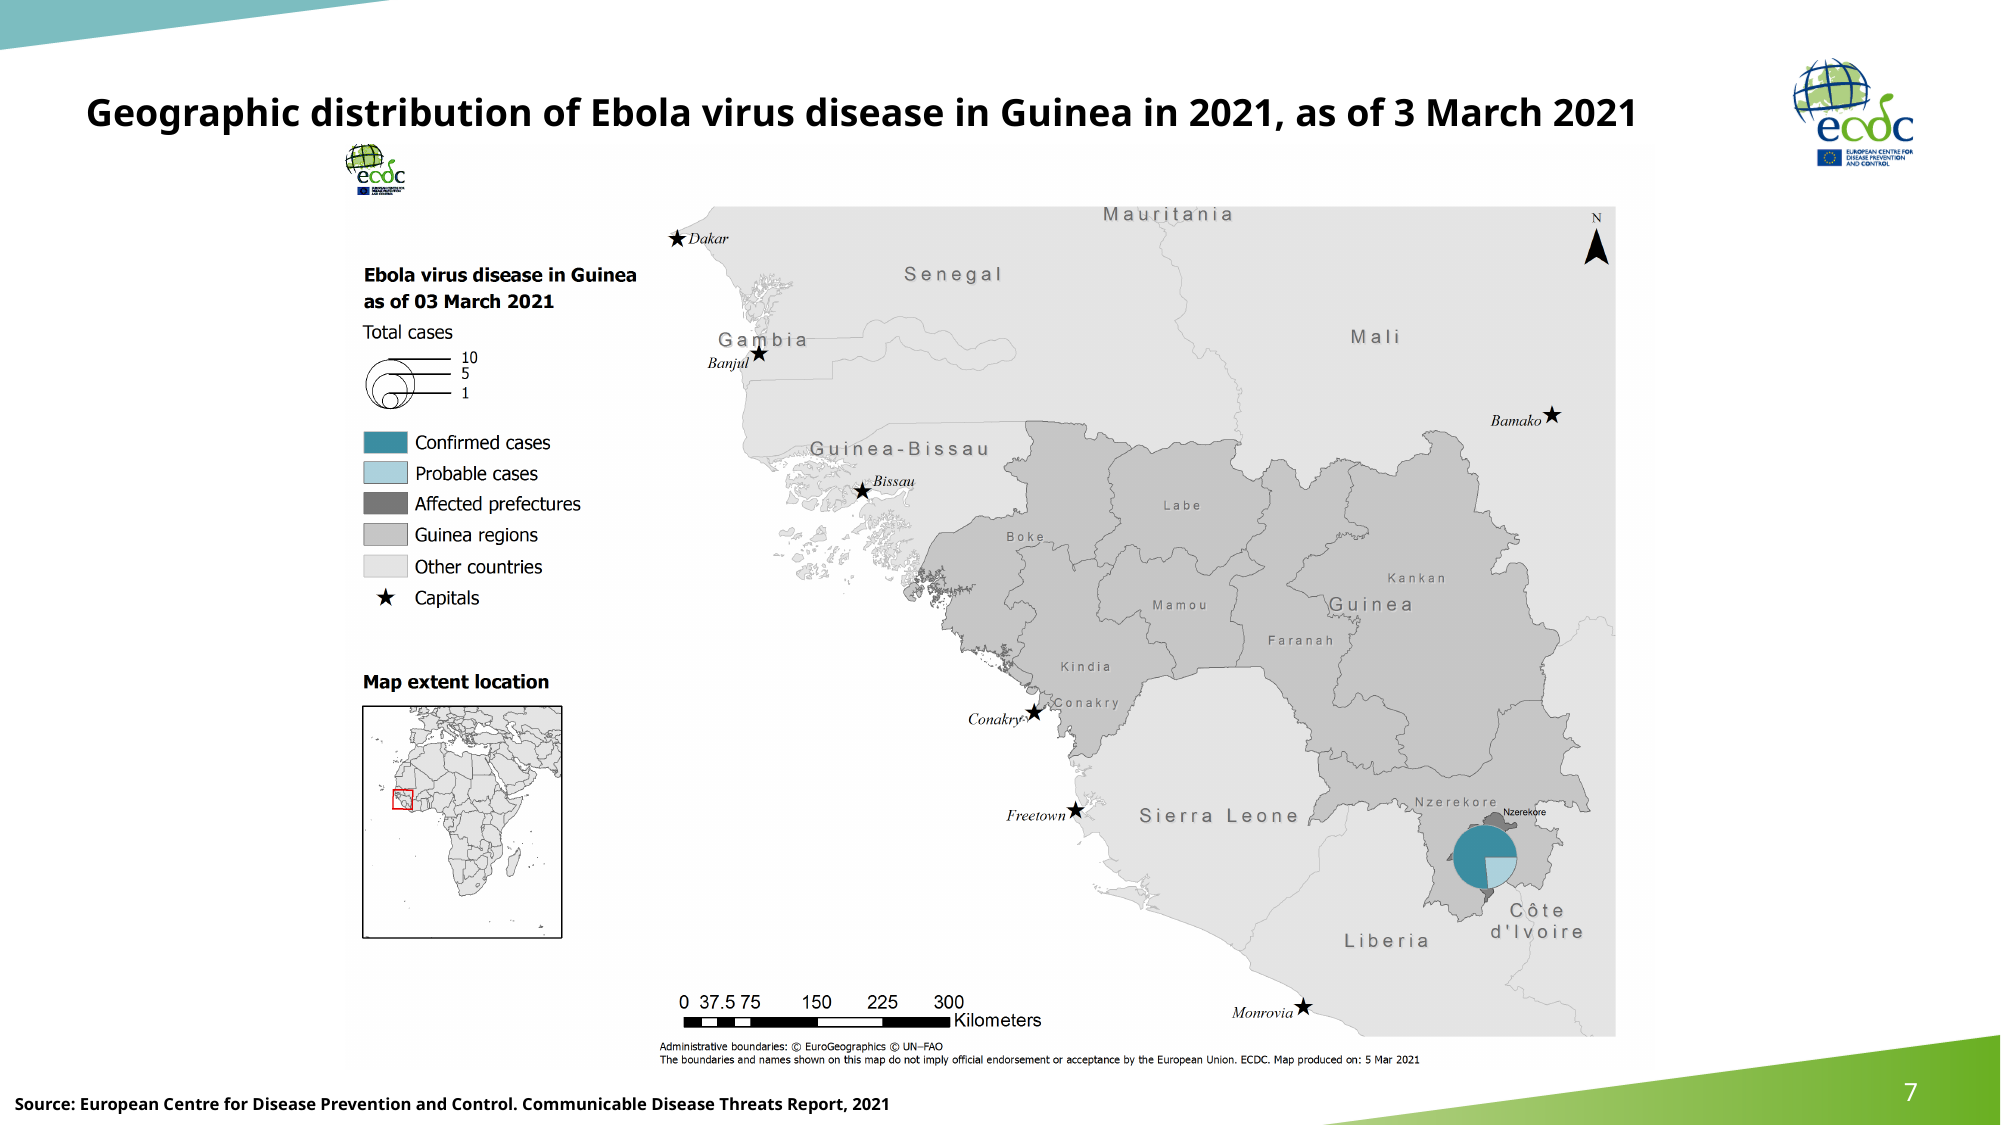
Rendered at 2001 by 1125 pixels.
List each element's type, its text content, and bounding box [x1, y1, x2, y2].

slide_number 7 [1483, 1062, 1934, 1123]
picture [0, 0, 2001, 1125]
title Geographic distribution of Ebola virus disease in Guinea in 2021, as of 3 March 2021 [70, 36, 1770, 193]
